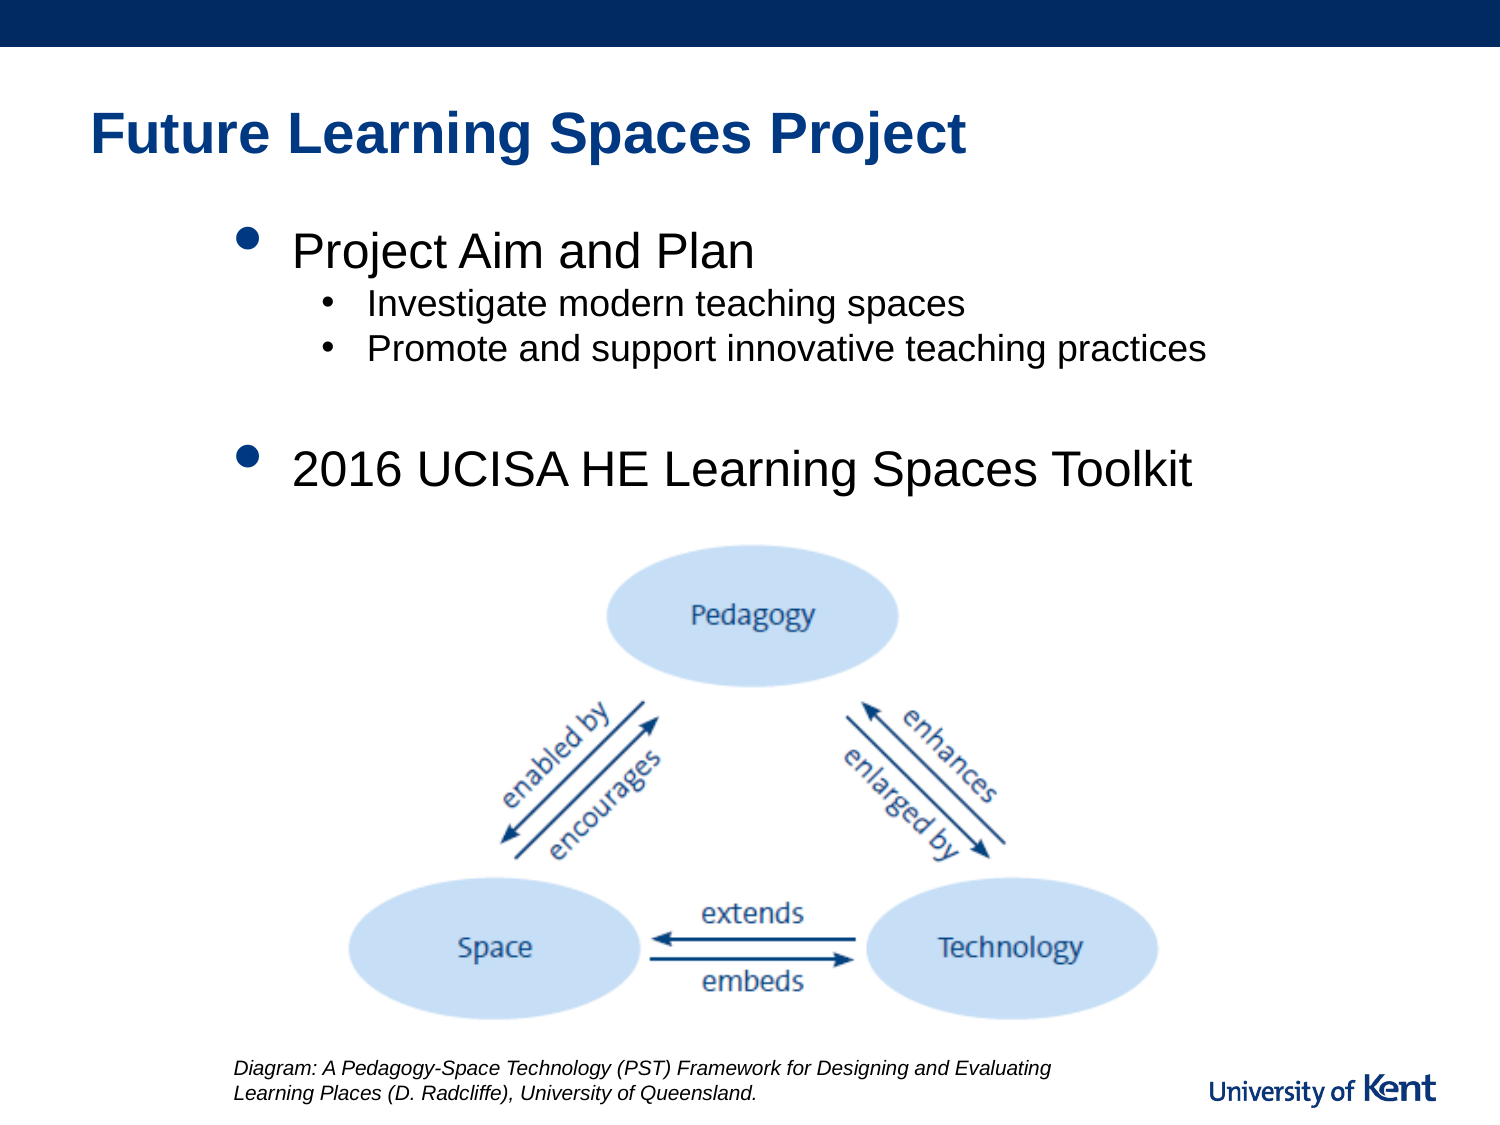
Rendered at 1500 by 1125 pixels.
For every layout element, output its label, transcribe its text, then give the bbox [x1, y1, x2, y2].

list Project Aim and Plan Investigate modern teaching spaces Promote and support innovative teaching practices 2016 UCISA HE Learning Spaces Toolkit [218, 211, 1365, 1047]
picture [1210, 1074, 1436, 1108]
picture [309, 499, 1201, 1048]
title Future Learning Spaces Project [75, 75, 1436, 185]
footer Diagram: A Pedagogy-Space Technology (PST) Framework for Designing and Evaluating Learning Places (D. Radcliffe), University of Queensland. [218, 1046, 1132, 1112]
